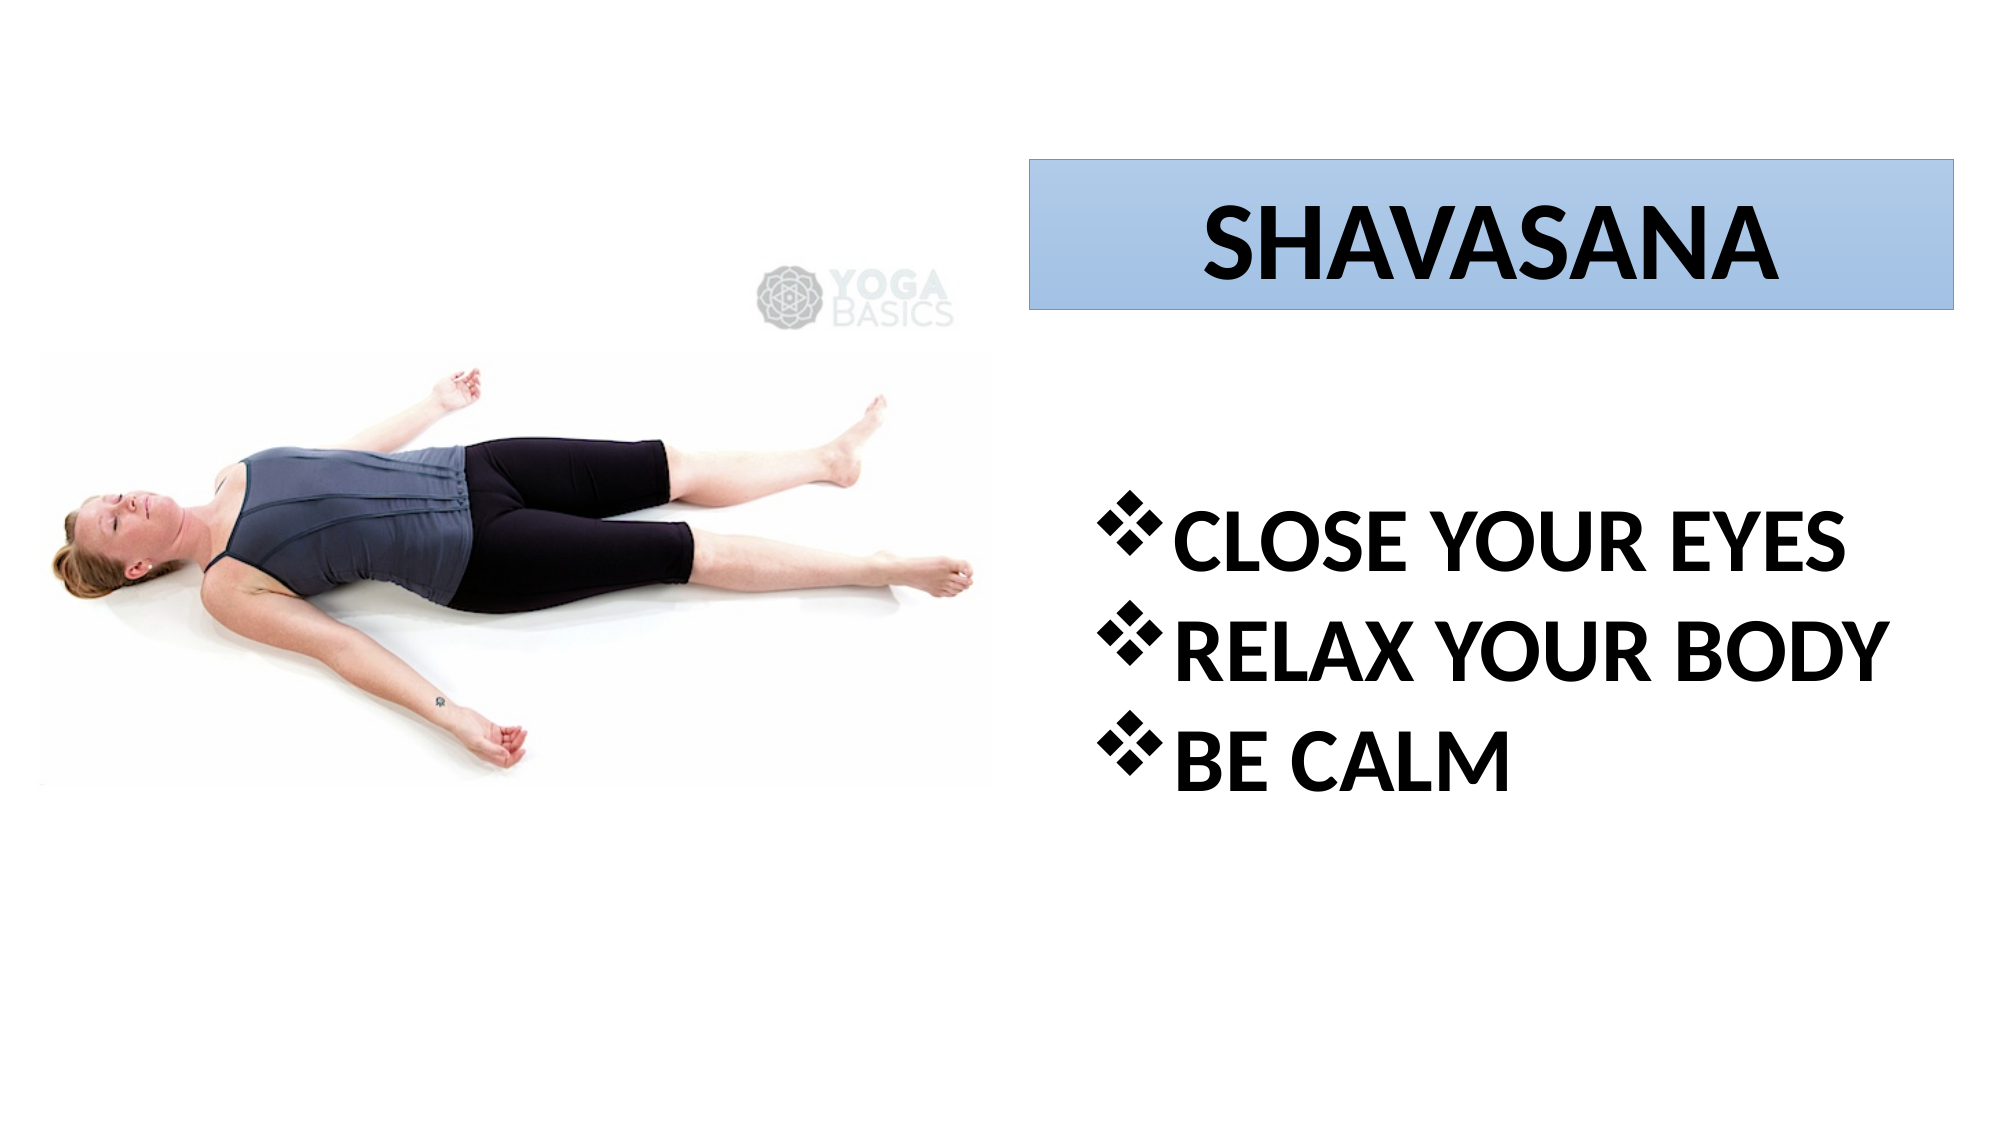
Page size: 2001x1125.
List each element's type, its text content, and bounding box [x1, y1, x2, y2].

text_box CLOSE YOUR EYES RELAX YOUR BODY BE CALM [1000, 472, 1907, 862]
text_box SHAVASANA [1029, 159, 1954, 310]
picture [35, 235, 998, 903]
